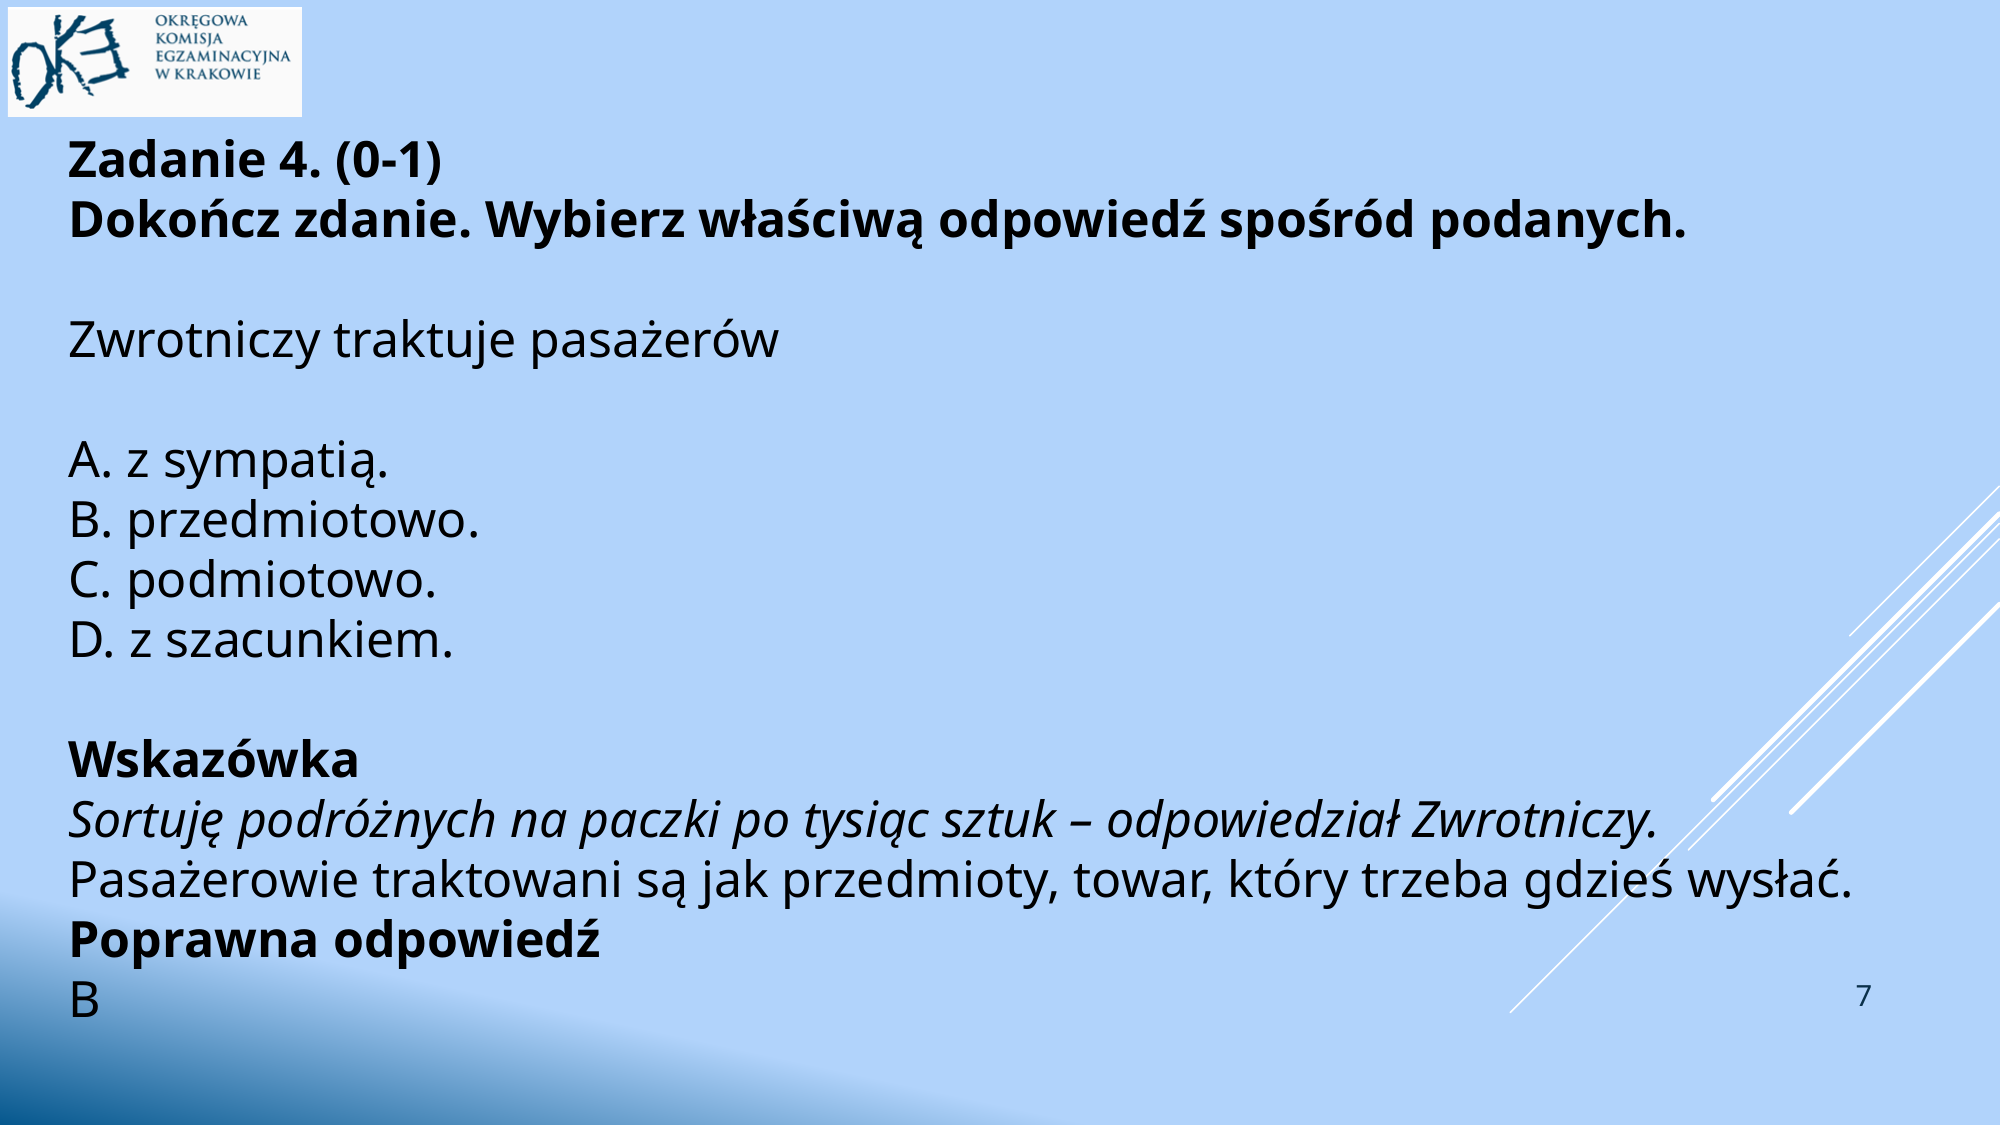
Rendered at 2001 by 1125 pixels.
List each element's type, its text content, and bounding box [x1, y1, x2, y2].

text_box Zadanie 4. (0-1) Dokończ zdanie. Wybierz właściwą odpowiedź spośród podanych. Zwrotniczy traktuje pasażerów A. z sympatią. B. przedmiotowo. C. podmiotowo. D. z szacunkiem. Wskazówka Sortuję podróżnych na paczki po tysiąc sztuk – odpowiedział Zwrotniczy. Pasażerowie traktowani są jak przedmioty, towar, który trzeba gdzieś wysłać. Poprawna odpowiedź B [53, 120, 1955, 1036]
picture [7, 7, 302, 117]
slide_number 7 [1700, 915, 1888, 1025]
